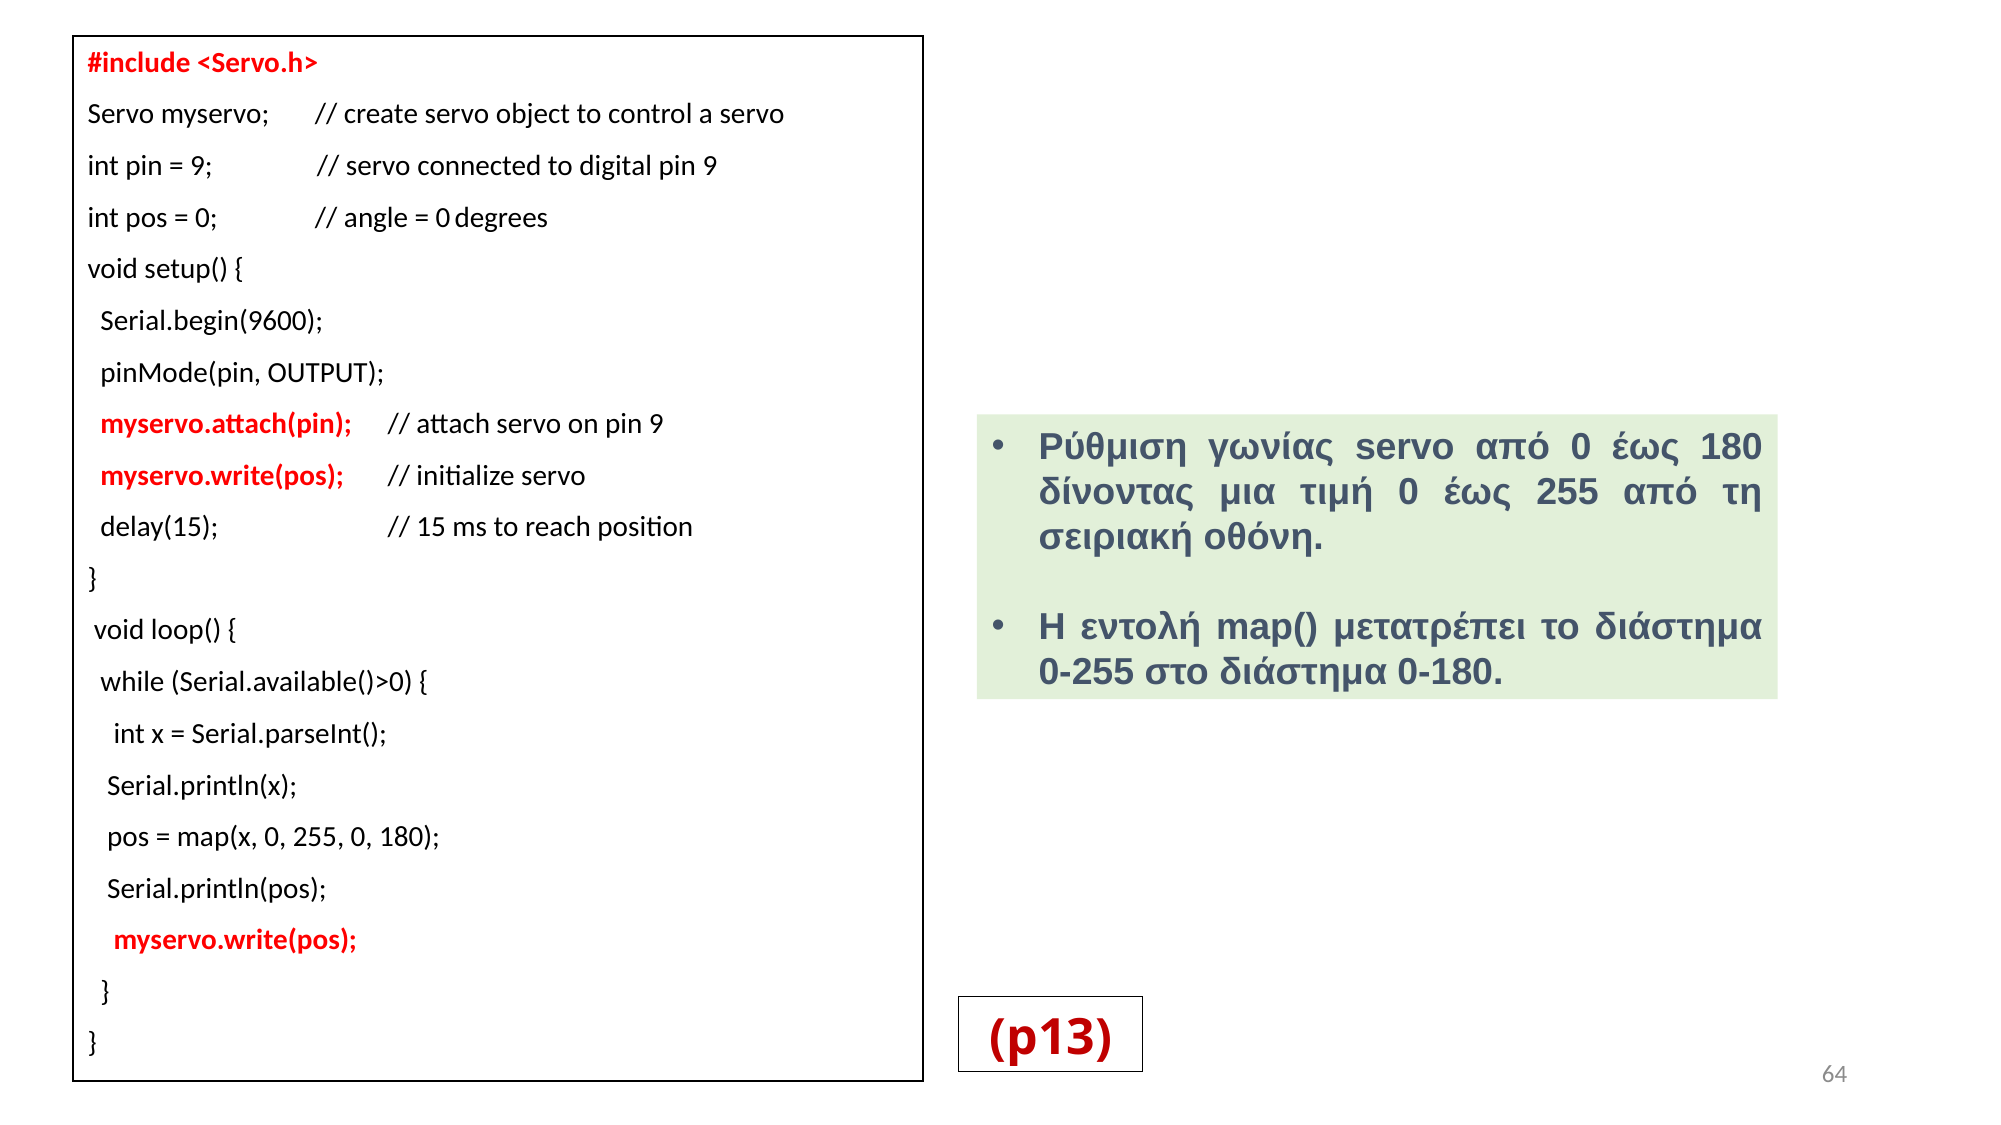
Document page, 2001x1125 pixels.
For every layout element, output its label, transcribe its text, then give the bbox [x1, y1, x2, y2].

text_box #include <Servo.h> Servo myservo; // create servo object to control a servo int pin = 9; // servo connected to digital pin 9 int pos = 0; // angle = 0 degrees void setup() { Serial.begin(9600); pinMode(pin, OUTPUT); myservo.attach(pin); // attach servo on pin 9 myservo.write(pos); // initialize servo delay(15); // 15 ms to reach position } void loop() { while (Serial.available()>0) { int x = Serial.parseInt(); Serial.println(x); pos = map(x, 0, 255, 0, 180); Serial.println(pos); myservo.write(pos); } } [72, 35, 924, 1081]
text_box (p13) [958, 996, 1143, 1072]
slide_number 64 [1412, 1042, 1863, 1103]
text_box Ρύθμιση γωνίας servo από 0 έως 180 δίνοντας μια τιμή 0 έως 255 από τη σειριακή οθόνη. Η εντολή map() μετατρέπει το διάστημα 0-255 στο διάστημα 0-180. [976, 414, 1778, 700]
